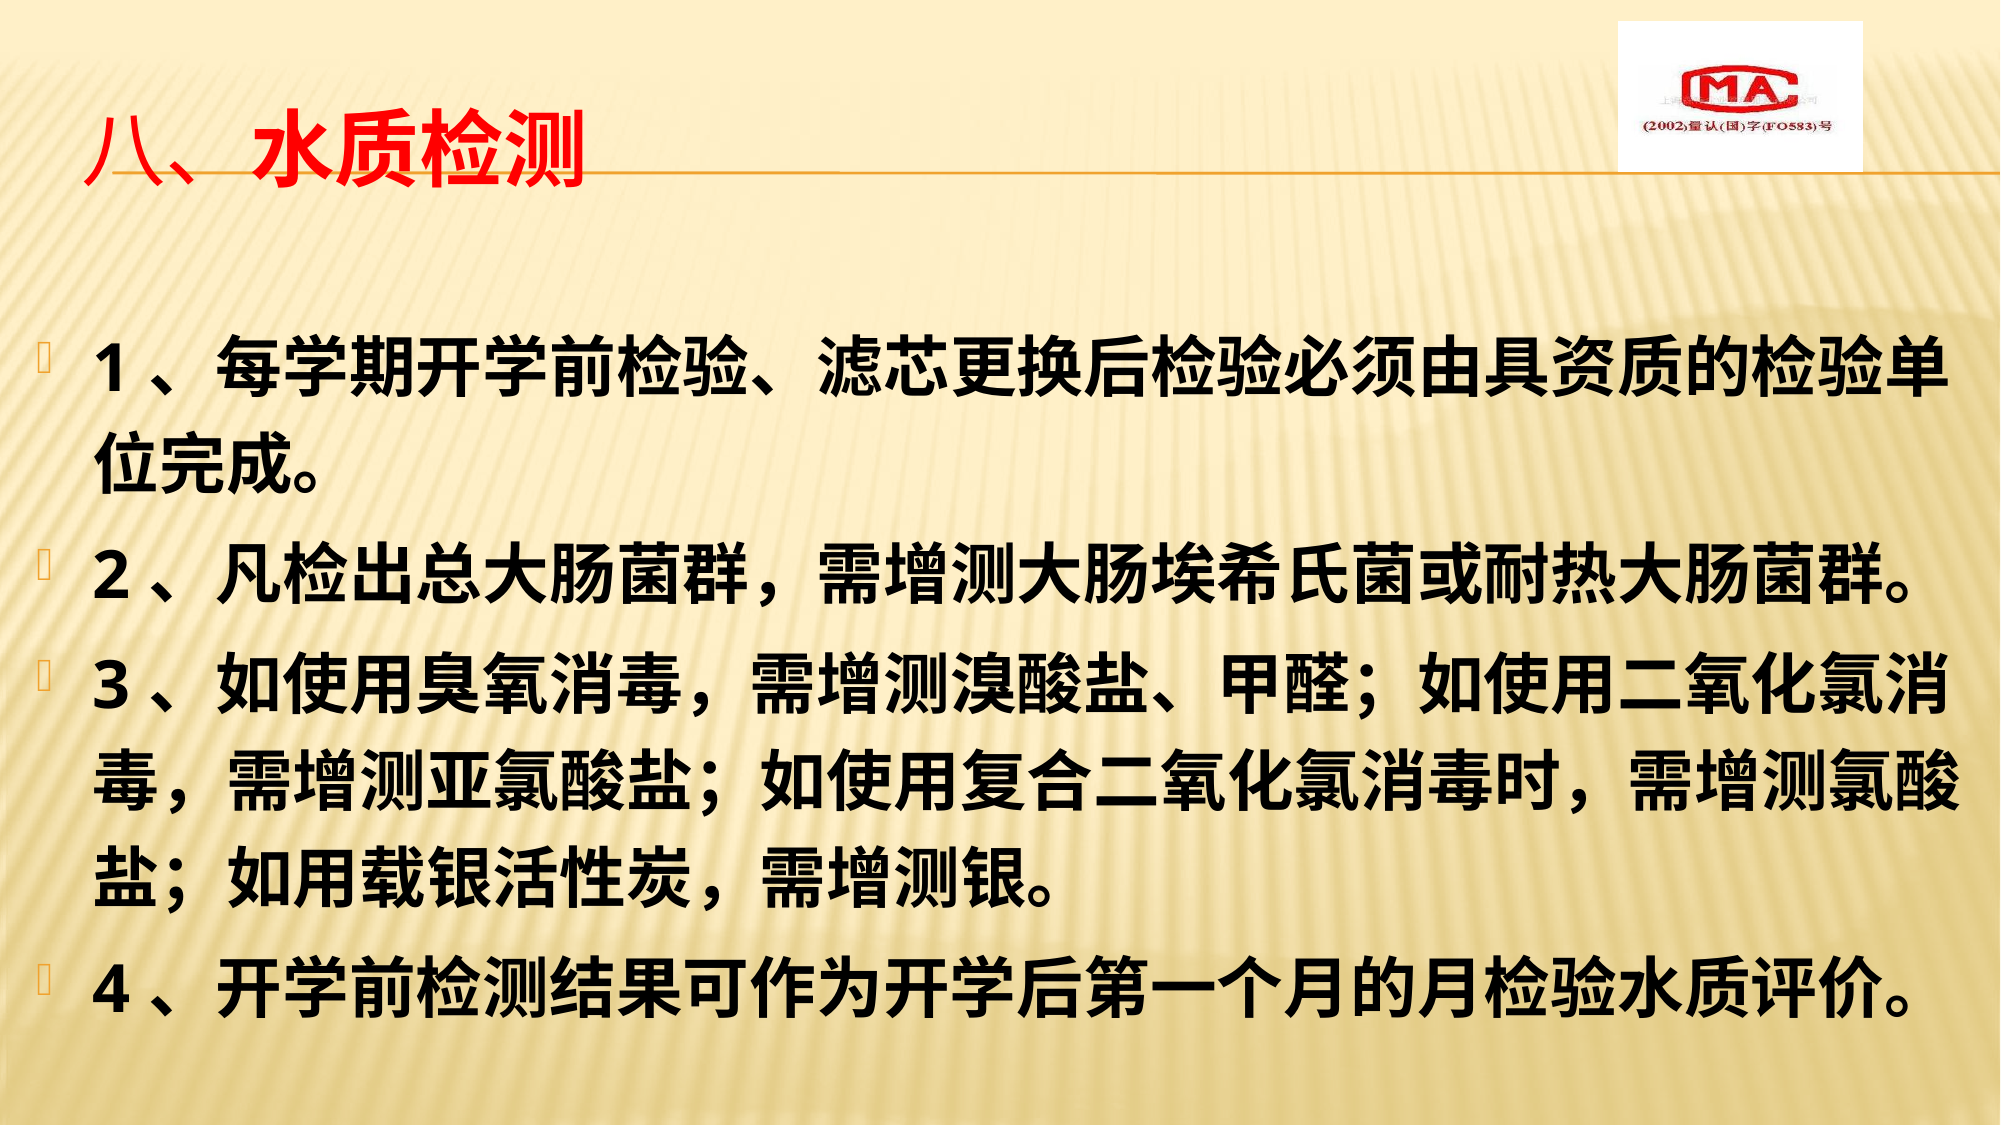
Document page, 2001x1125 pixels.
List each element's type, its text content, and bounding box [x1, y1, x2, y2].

list 1、每学期开学前检验、滤芯更换后检验必须由具资质的检验单位完成。 2、凡检出总大肠菌群，需增测大肠埃希氏菌或耐热大肠菌群。 3、如使用臭氧消毒，需增测溴酸盐、甲醛；如使用二氧化氯消毒，需增测亚氯酸盐；如使用复合二氧化氯消毒时，需增测氯酸盐；如用载银活性炭，需增测银。 4、开学前检测结果可作为开学后第一个月的月检验水质评价。 [21, 202, 1984, 1097]
title 八、水质检测 [66, 75, 1967, 202]
picture [1618, 21, 1863, 172]
